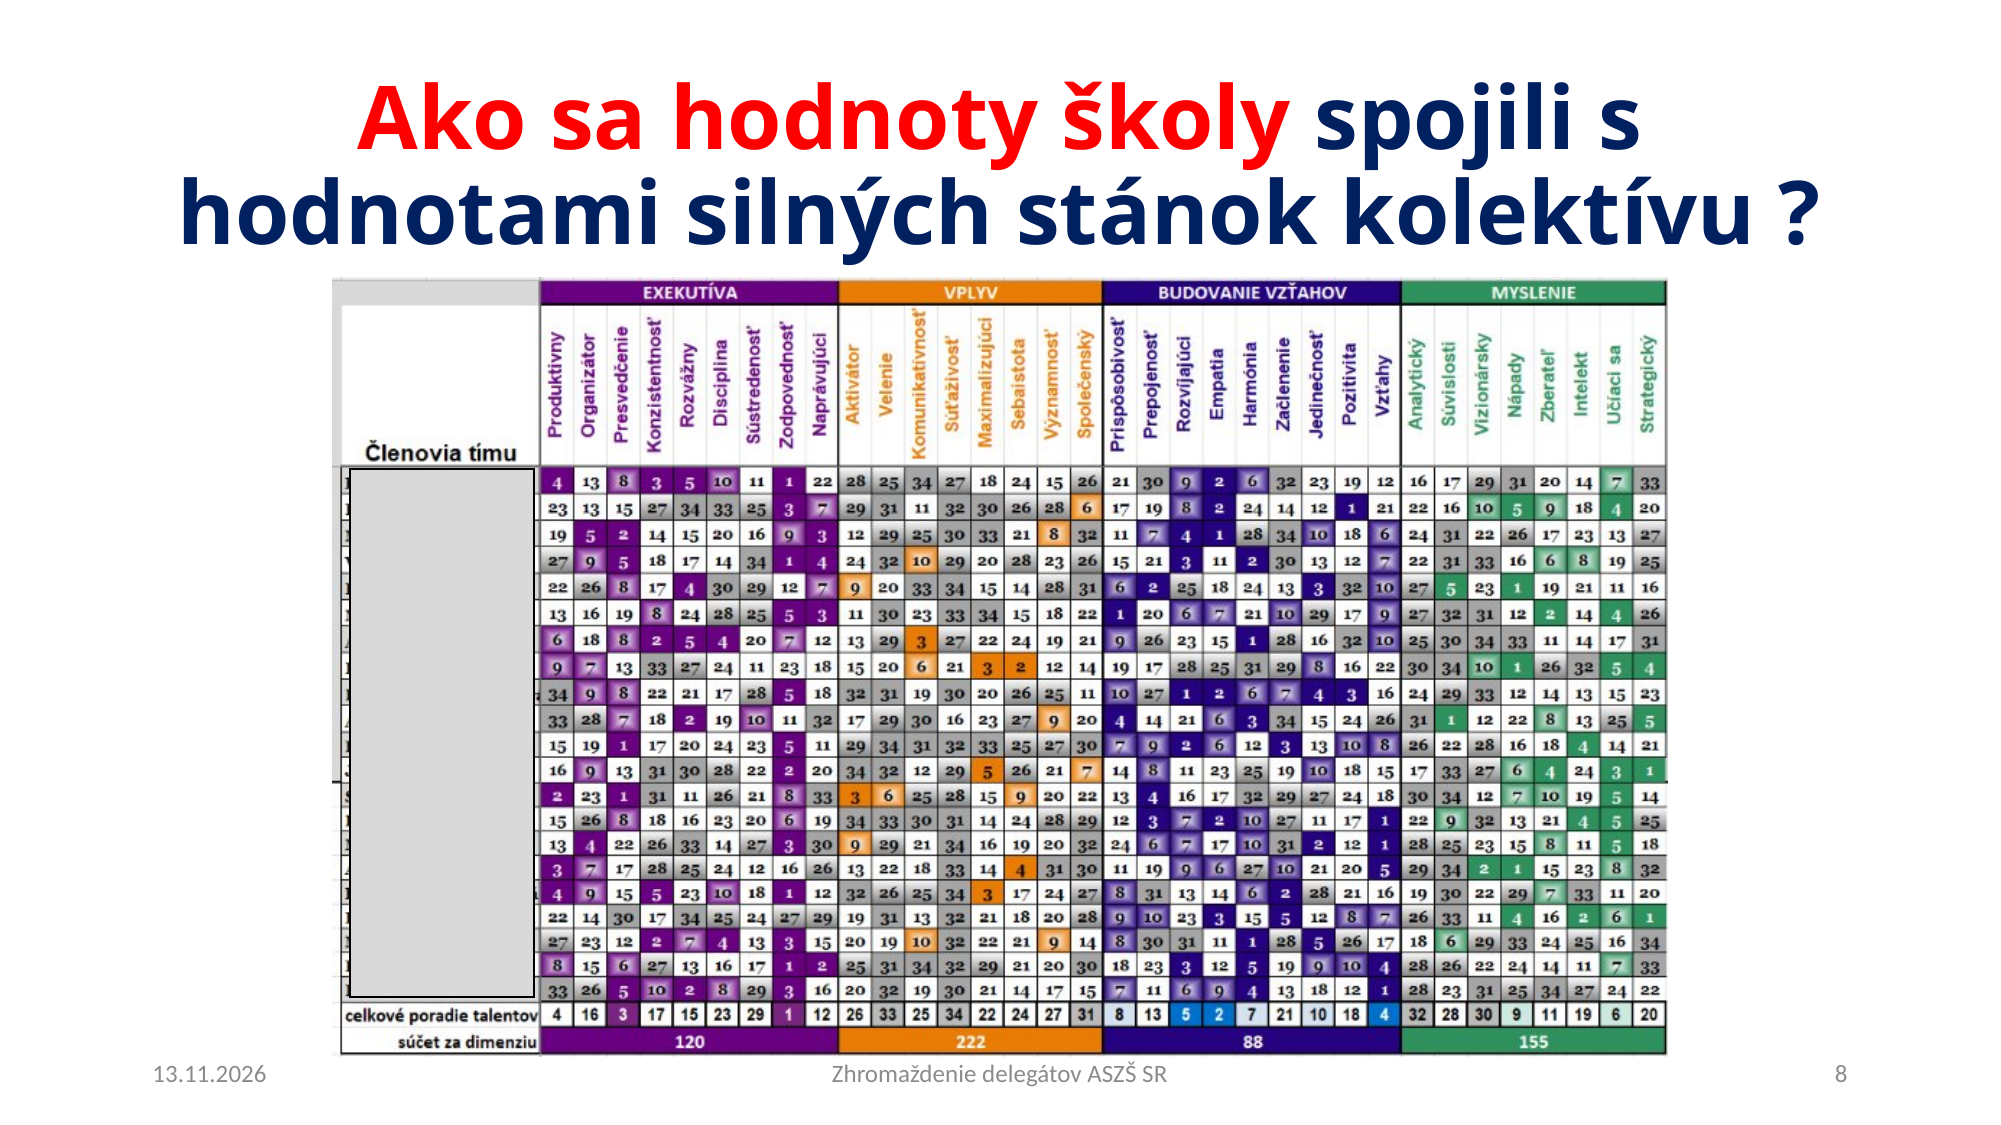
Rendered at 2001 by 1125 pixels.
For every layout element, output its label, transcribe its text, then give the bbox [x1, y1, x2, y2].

title Ako sa hodnoty školy spojili s hodnotami silných stánok kolektívu ? [137, 59, 1863, 278]
slide_number 8 [1412, 1042, 1863, 1103]
picture [332, 277, 1668, 1057]
footer Zhromaždenie delegátov ASZŠ SR [662, 1057, 1338, 1103]
slide_number 14. 4. 2025 [137, 1042, 588, 1103]
